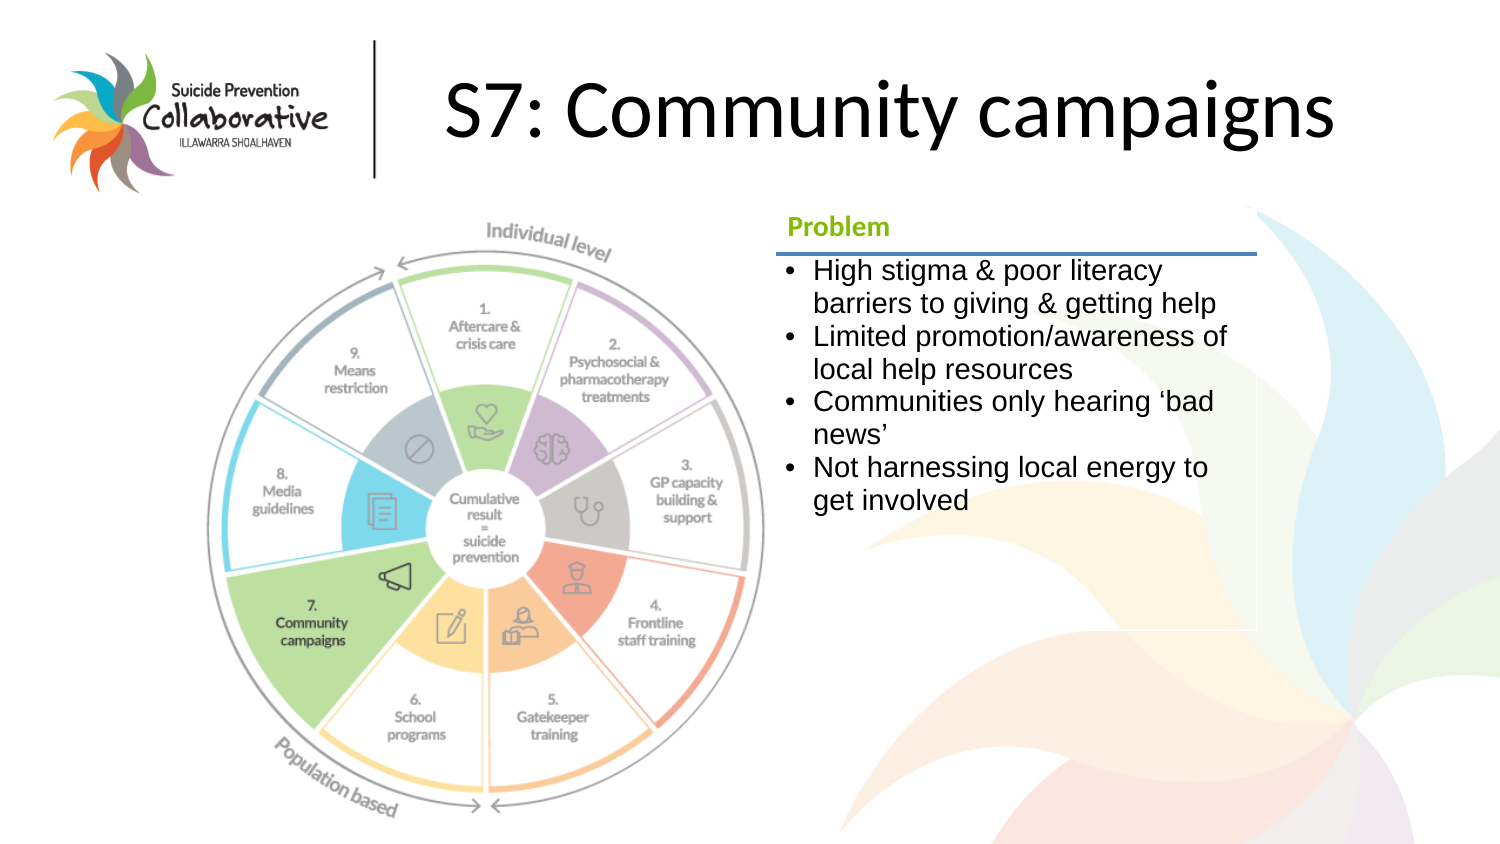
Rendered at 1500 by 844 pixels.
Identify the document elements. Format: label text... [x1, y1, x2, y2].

table_header Problem [777, 210, 1256, 252]
title S7: Community campaigns [429, 33, 1425, 175]
picture [0, 0, 1500, 844]
table_cell High stigma & poor literacy barriers to giving & getting help Limited promotion/awareness of local help resources Communities only hearing ‘bad news’ Not harnessing local energy to get involved [777, 256, 1256, 629]
